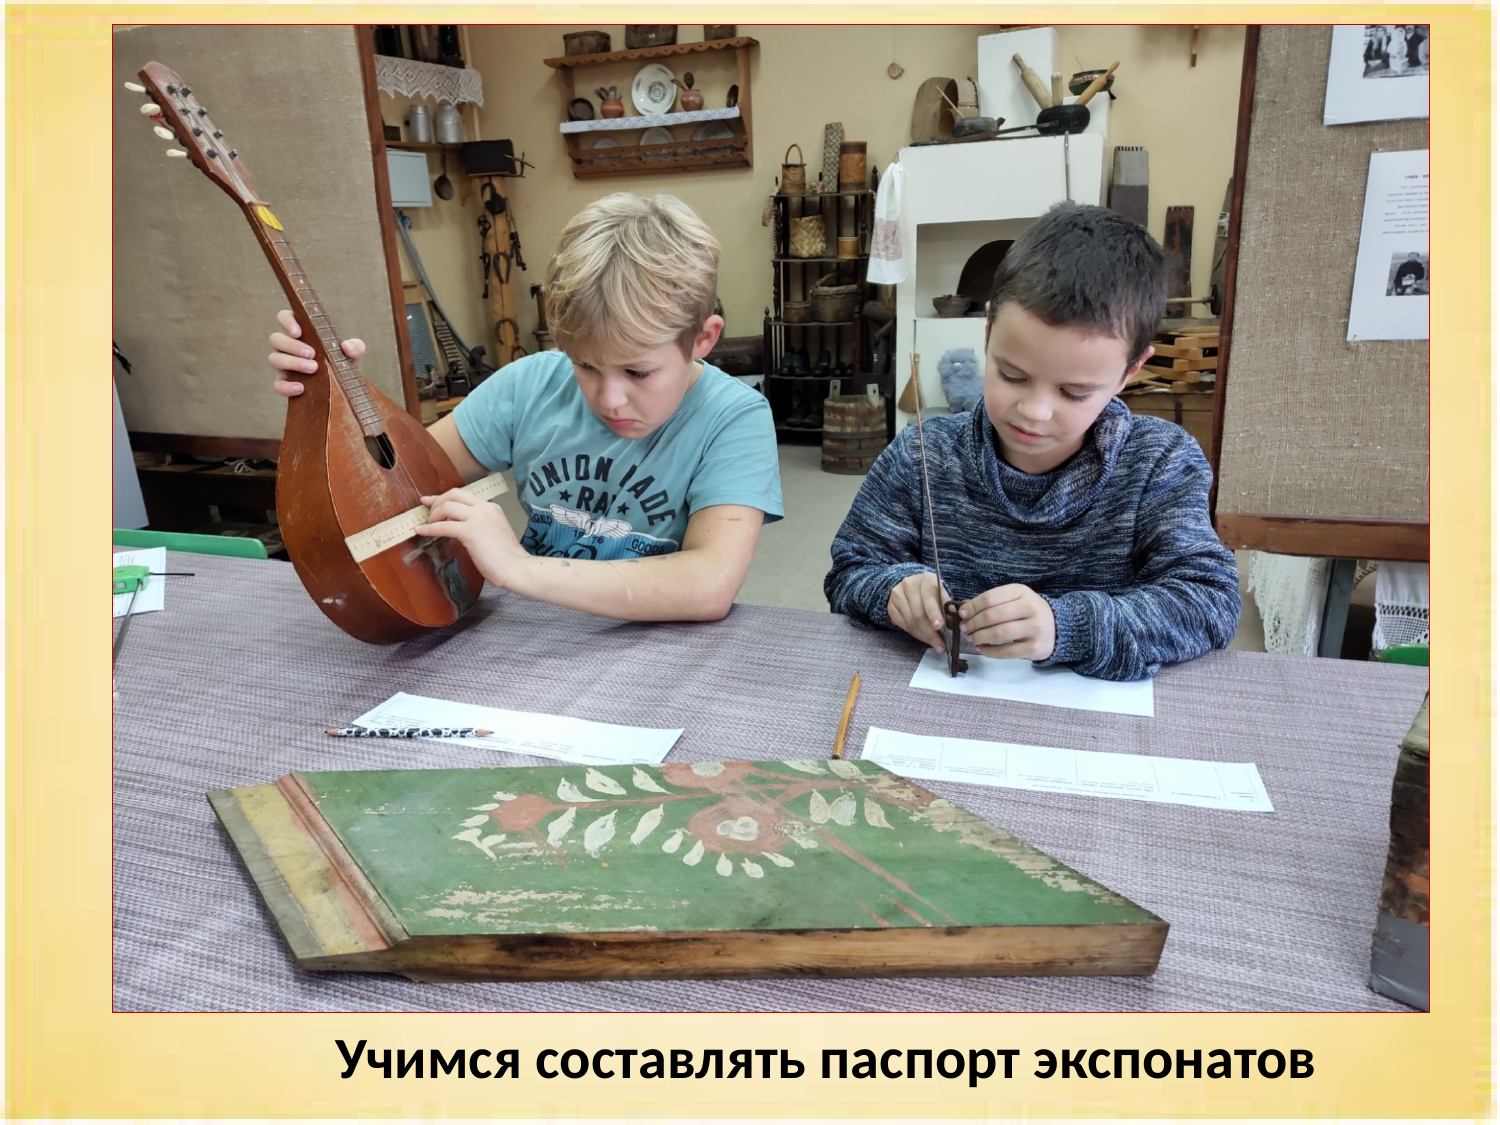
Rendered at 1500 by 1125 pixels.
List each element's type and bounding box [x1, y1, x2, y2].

picture [112, 24, 1430, 1013]
list [0, 0, 1497, 1125]
